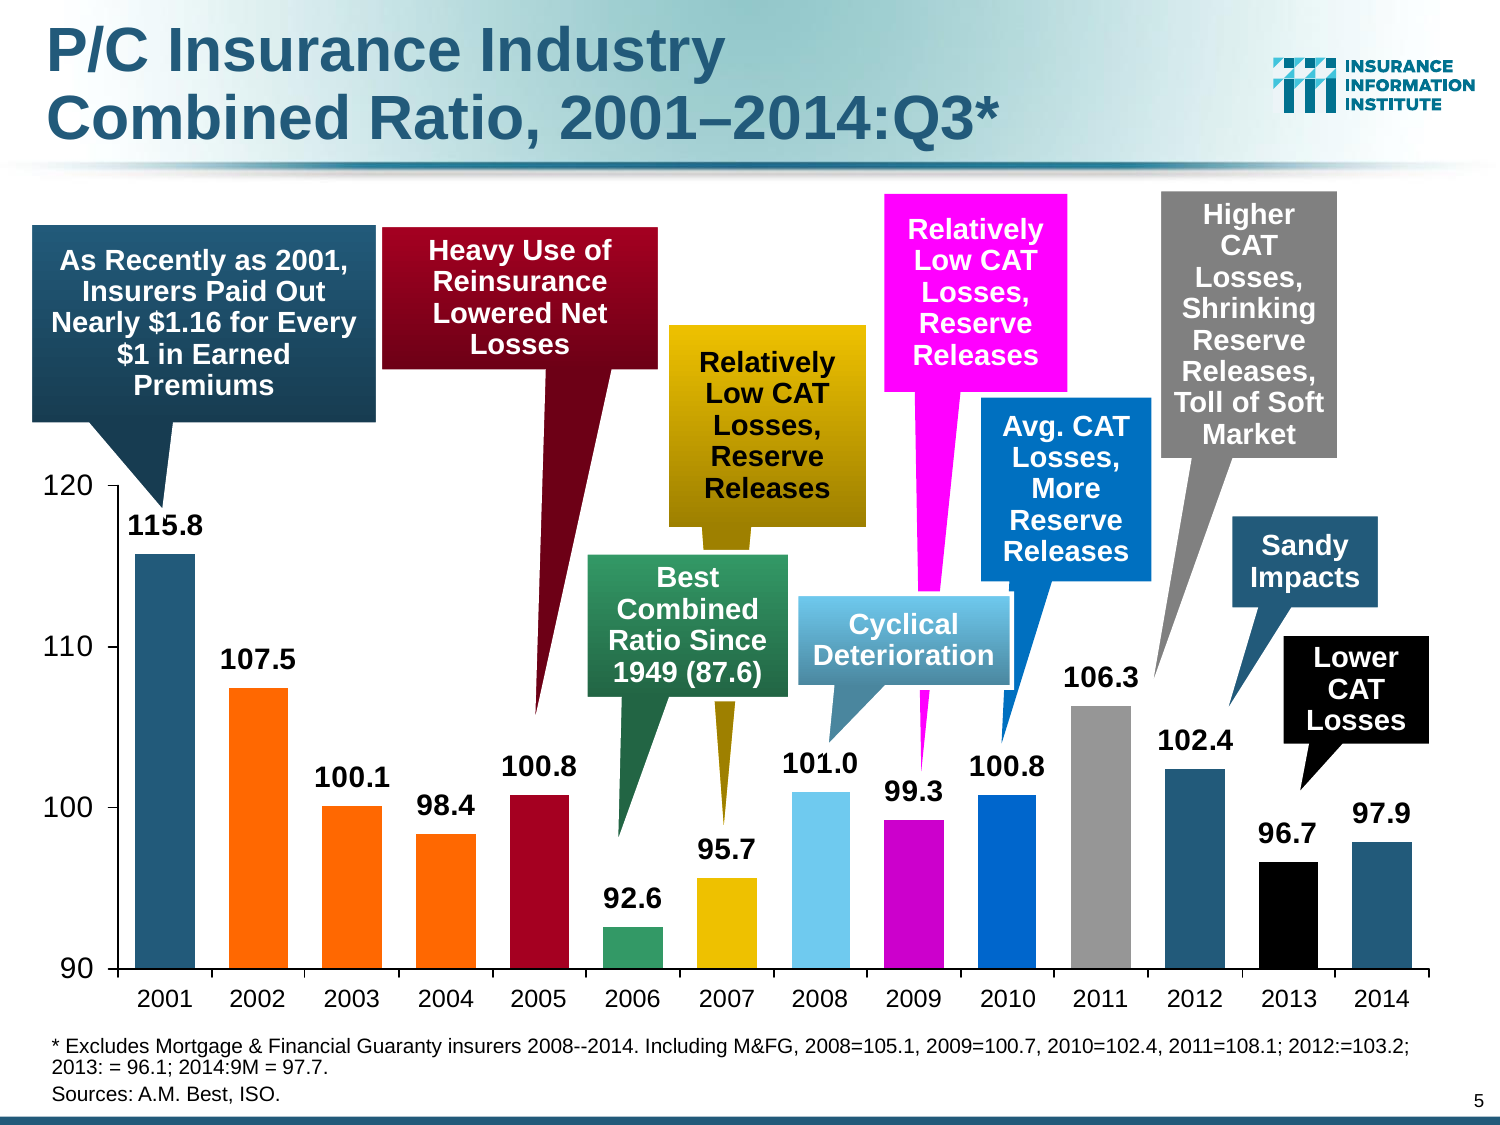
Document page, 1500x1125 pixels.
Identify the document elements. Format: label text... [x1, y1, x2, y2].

text_box Higher CAT Losses, Shrinking Reserve Releases, Toll of Soft Market [1158, 189, 1340, 432]
text_box Relatively Low CAT Losses, Reserve Releases [884, 193, 1068, 432]
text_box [29, 433, 1437, 1027]
text_box Relatively Low CAT Losses, Reserve Releases [669, 325, 866, 432]
title P/C Insurance Industry Combined Ratio, 2001–2014:Q3* [38, 14, 1253, 157]
picture [0, 0, 1500, 189]
text_box * Excludes Mortgage & Financial Guaranty insurers 2008--2014. Including M&FG, 2008=105.1, 2009=100.7, 2010=102.4, 2011=108.1; 2012:=103.2; 2013: = 96.1; 2014:9M = 97.7. Sources: A.M. Best, ISO. [0, 1036, 1455, 1125]
text_box As Recently as 2001, Insurers Paid Out Nearly $1.16 for Every $1 in Earned Premiums [29, 222, 379, 432]
text_box Heavy Use of Reinsurance Lowered Net Losses [379, 224, 661, 432]
text_box Avg. CAT Losses, More Reserve Releases [981, 397, 1152, 432]
slide_number 5 [1455, 1091, 1485, 1112]
